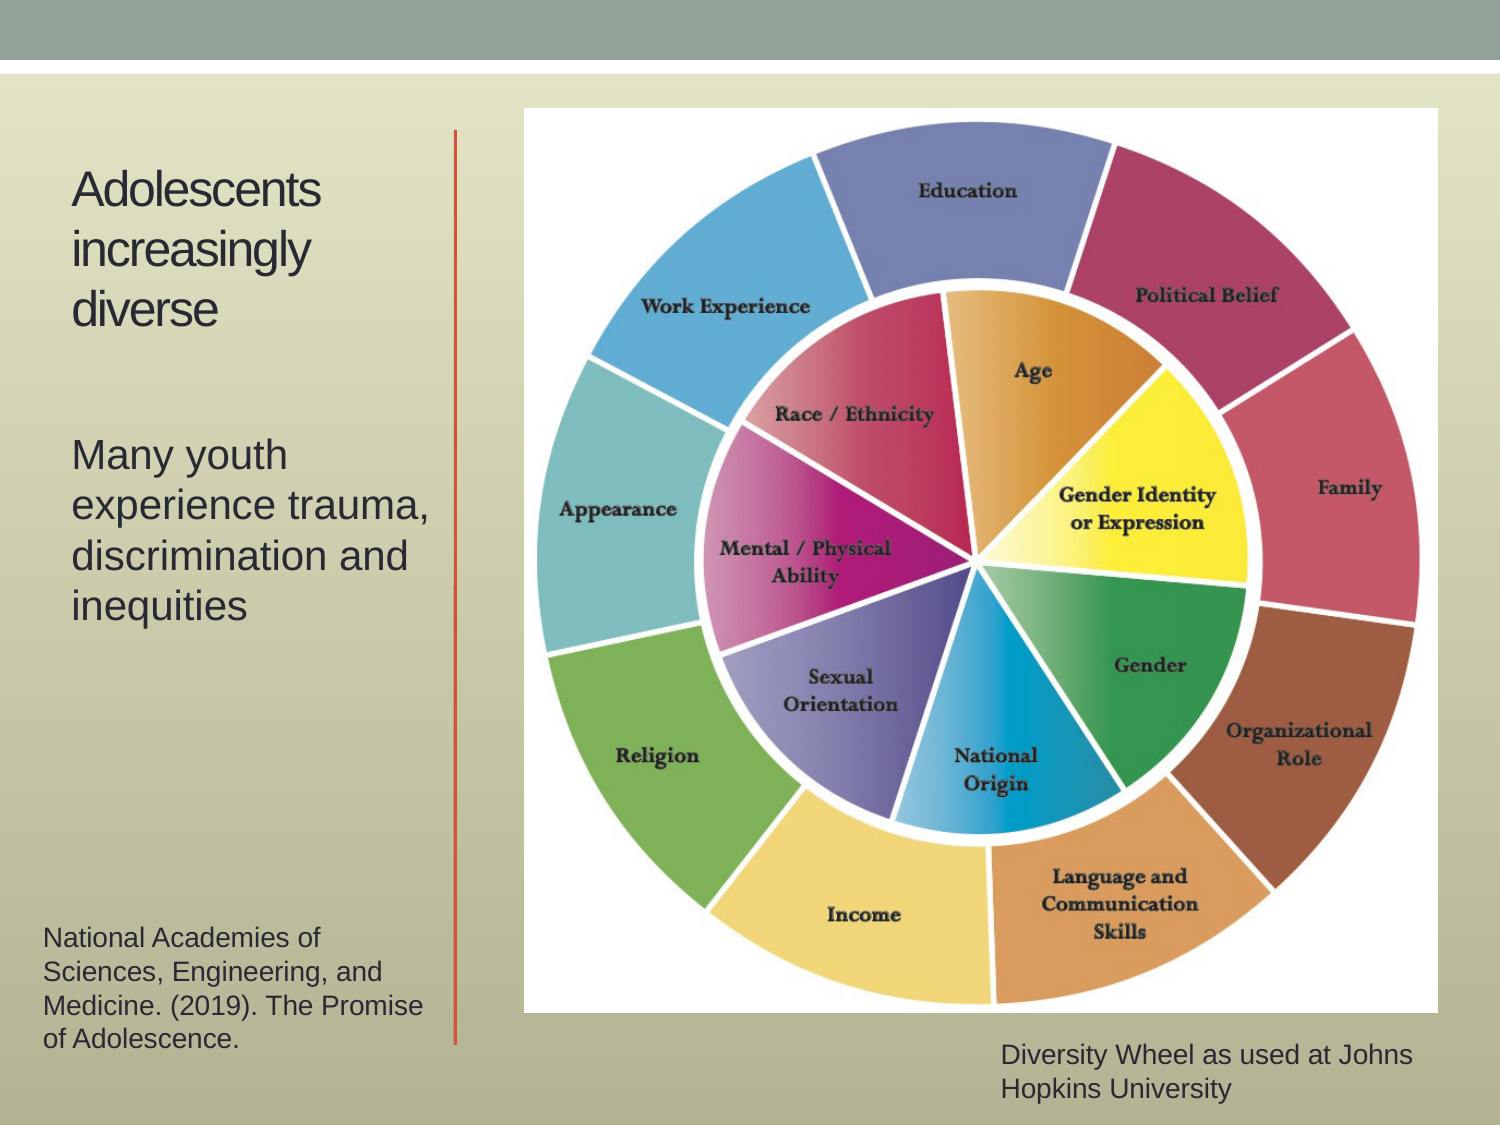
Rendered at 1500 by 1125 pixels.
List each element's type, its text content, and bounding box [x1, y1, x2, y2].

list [524, 108, 1438, 1013]
text_box National Academies of Sciences, Engineering, and Medicine. (2019). The Promise of Adolescence. [28, 912, 450, 1062]
text_box Diversity Wheel as used at Johns Hopkins University [985, 1029, 1446, 1112]
title Adolescents increasingly diverse [56, 173, 451, 344]
list Many youth experience trauma, discrimination and inequities [56, 384, 451, 681]
